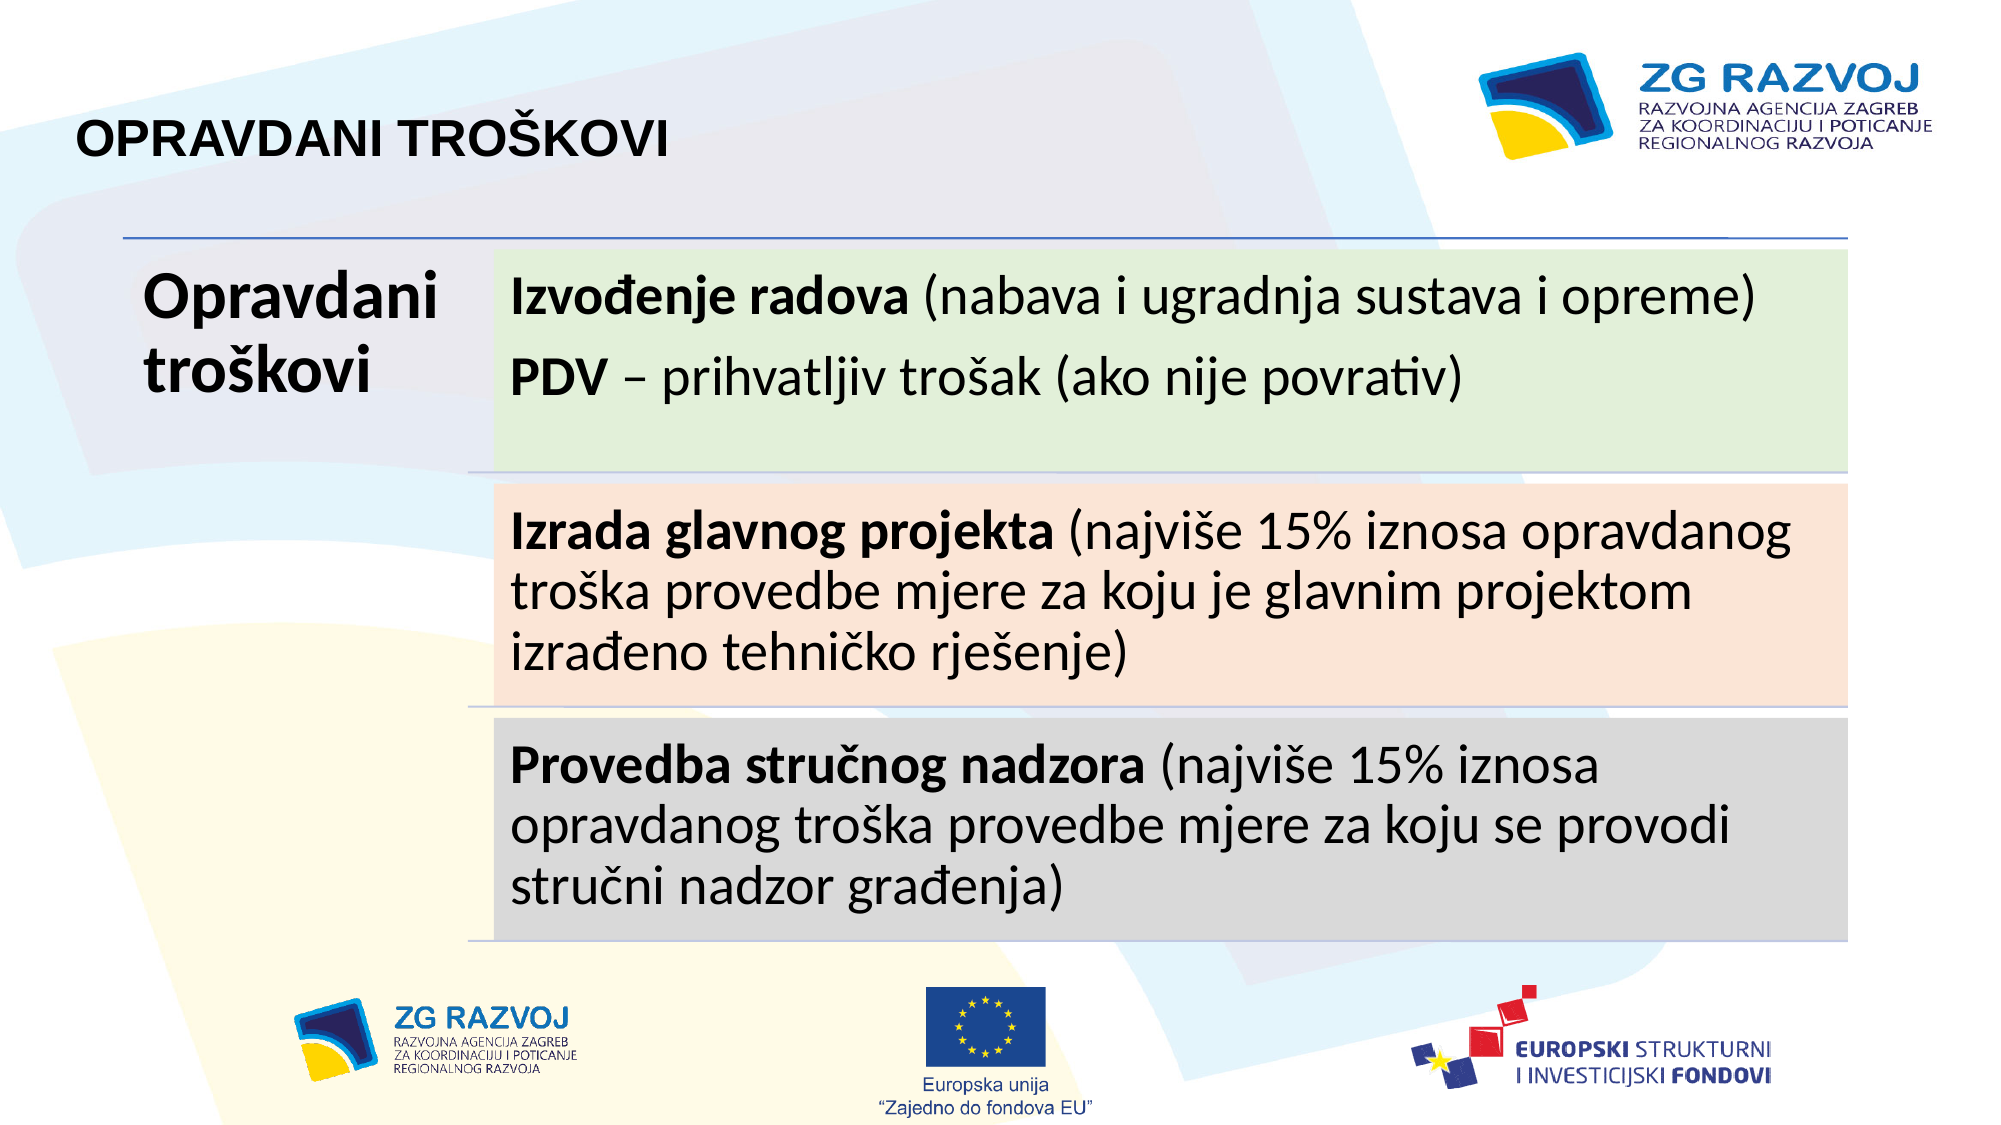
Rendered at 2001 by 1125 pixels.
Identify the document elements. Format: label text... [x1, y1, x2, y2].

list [122, 238, 1848, 953]
title OPRAVDANI TROŠKOVI [31, 36, 1433, 205]
picture [0, 0, 2001, 1125]
